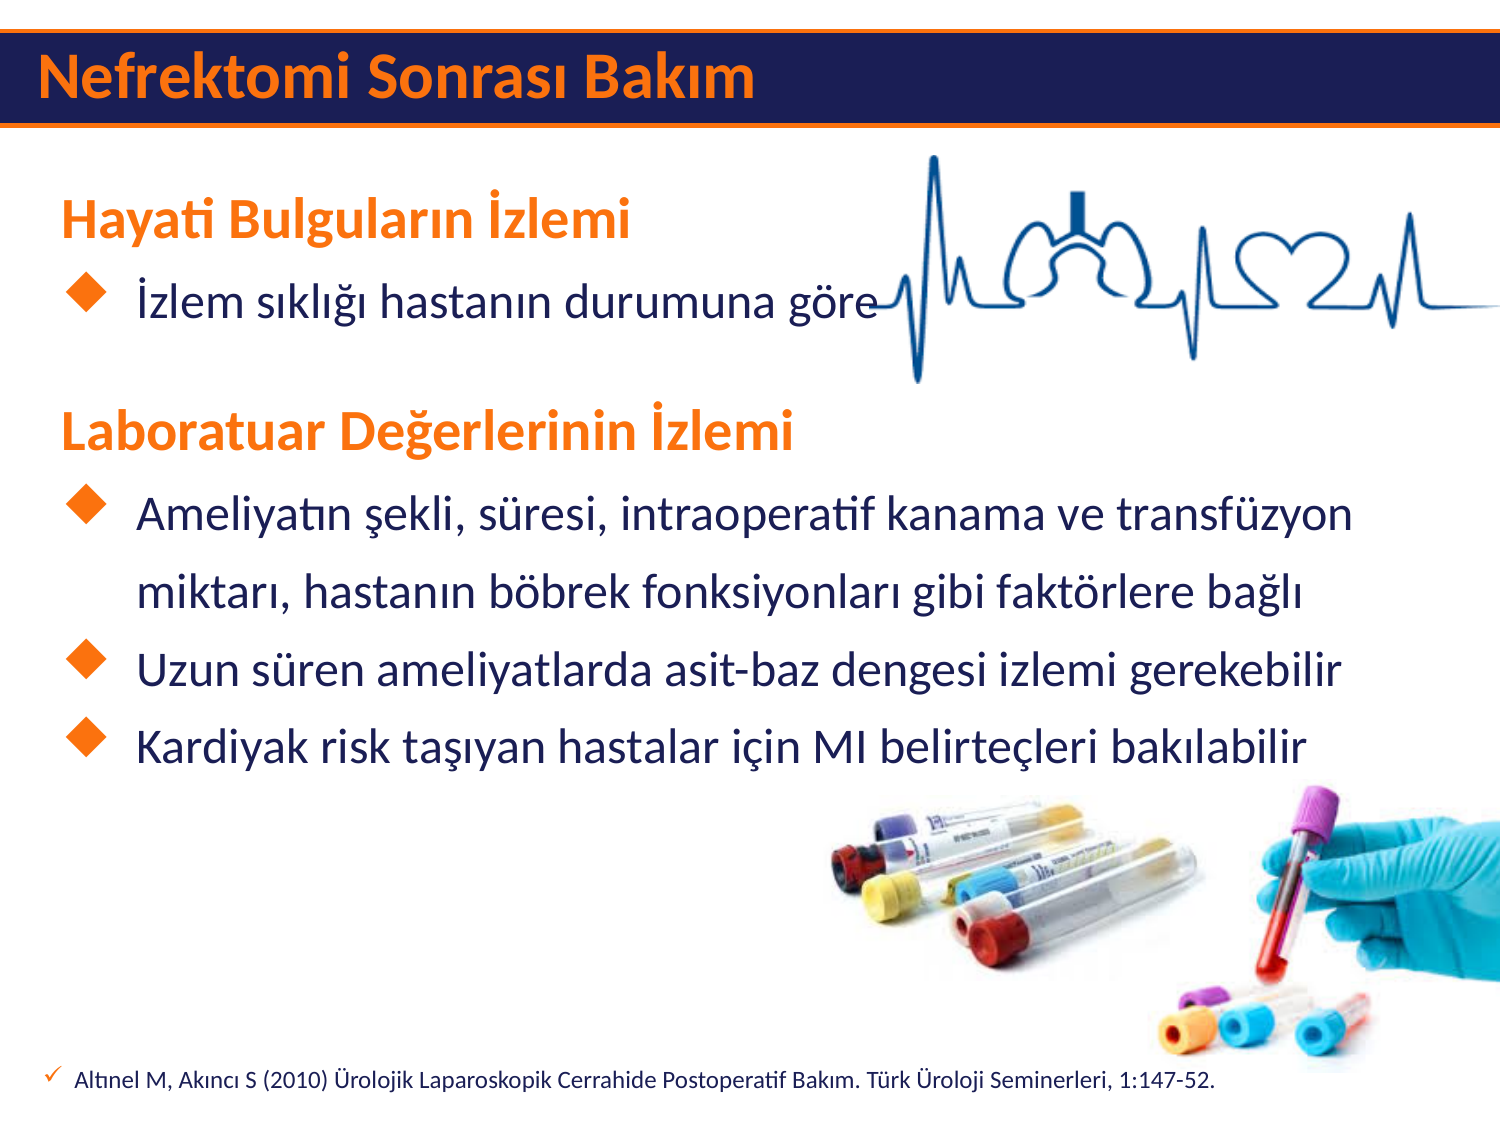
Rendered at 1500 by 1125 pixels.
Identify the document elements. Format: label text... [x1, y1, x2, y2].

text_box Nefrektomi Sonrası Bakım [0, 31, 1500, 126]
picture [823, 779, 1500, 1074]
text_box Laboratuar Değerlerinin İzlemi Ameliyatın şekli, süresi, intraoperatif kanama ve transfüzyon miktarı, hastanın böbrek fonksiyonları gibi faktörlere bağlı Uzun süren ameliyatlarda asit-baz dengesi izlemi gerekebilir Kardiyak risk taşıyan hastalar için MI belirteçleri bakılabilir [46, 377, 1500, 782]
text_box Altınel M, Akıncı S (2010) Ürolojik Laparoskopik Cerrahide Postoperatif Bakım. Türk Üroloji Seminerleri, 1:147-52. [12, 1060, 1500, 1102]
text_box Hayati Bulguların İzlemi İzlem sıklığı hastanın durumuna göre [46, 166, 863, 336]
picture [868, 155, 1500, 385]
